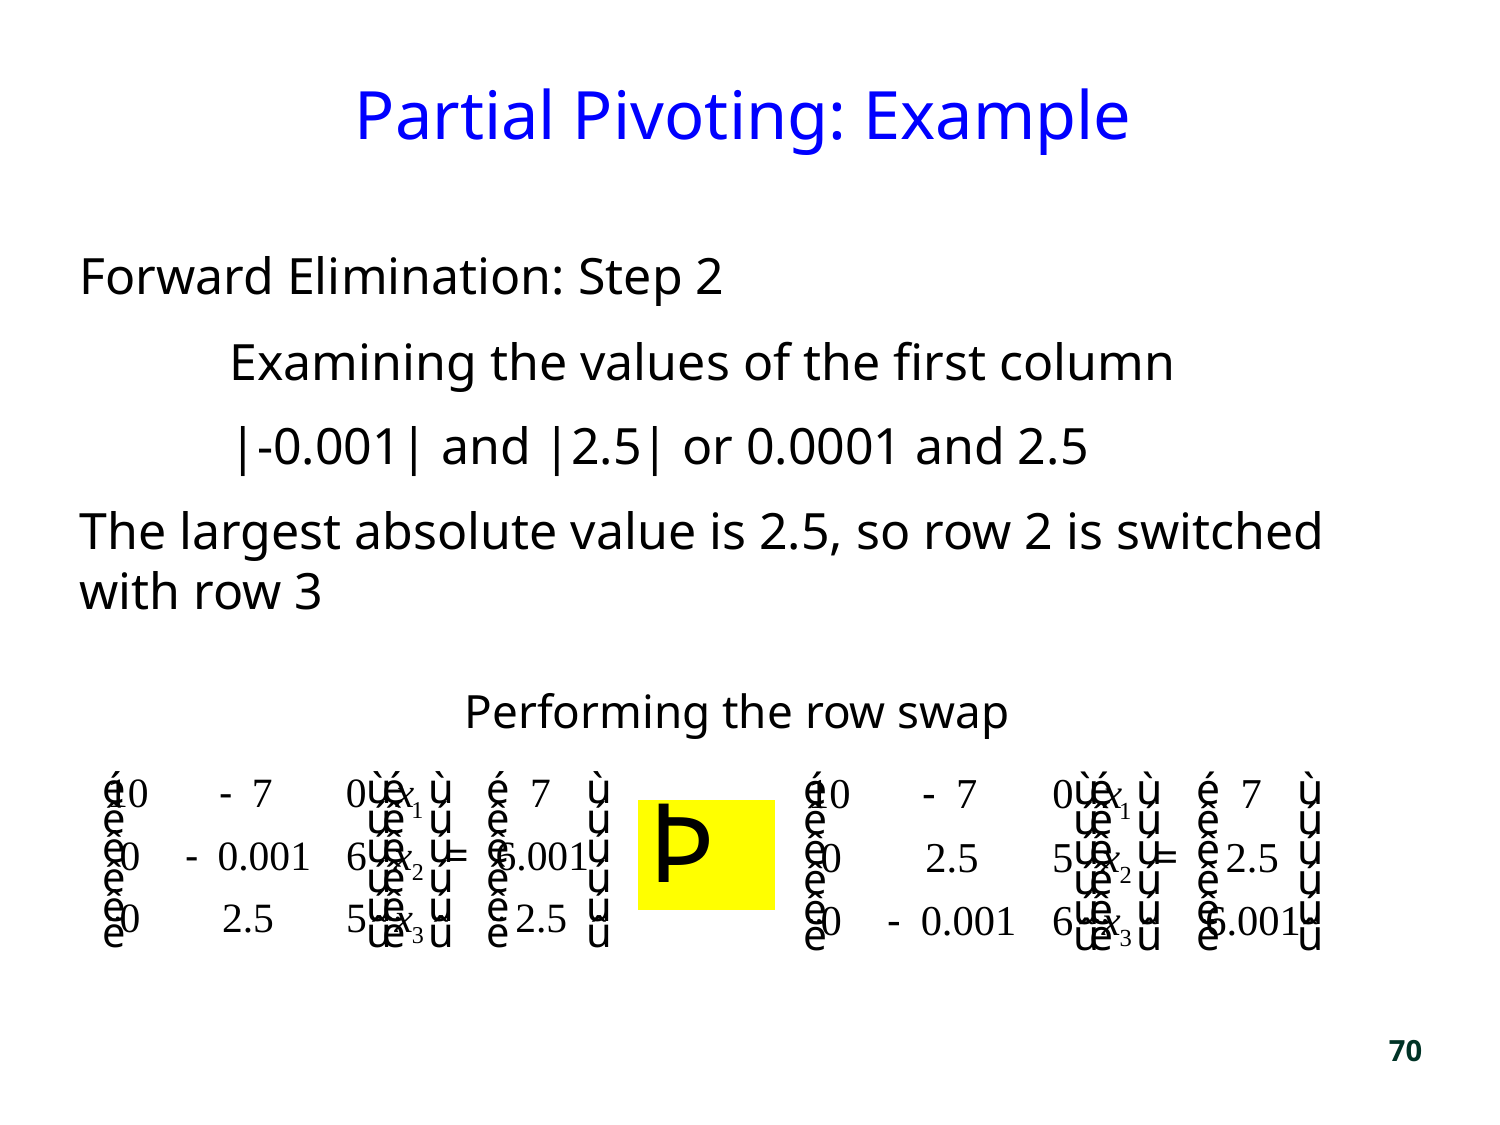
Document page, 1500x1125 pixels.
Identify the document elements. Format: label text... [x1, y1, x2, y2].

slide_number 70 [1249, 1024, 1438, 1101]
text_box Forward Elimination: Step 2 Examining the values of the first column |-0.001| and |2.5| or 0.0001 and 2.5 The largest absolute value is 2.5, so row 2 is switched with row 3 [64, 504, 1412, 549]
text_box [637, 799, 776, 911]
text_box Performing the row swap [449, 675, 1050, 745]
text_box Forward Elimination: Step 2 Examining the values of the first column |-0.001| and |2.5| or 0.0001 and 2.5 The largest absolute value is 2.5, so row 2 is switched with row 3 [64, 550, 1412, 628]
title Partial Pivoting: Example [50, 50, 1438, 175]
text_box Forward Elimination: Step 2 Examining the values of the first column |-0.001| and |2.5| or 0.0001 and 2.5 The largest absolute value is 2.5, so row 2 is switched with row 3 [64, 237, 1412, 503]
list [795, 762, 1317, 961]
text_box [95, 762, 605, 958]
